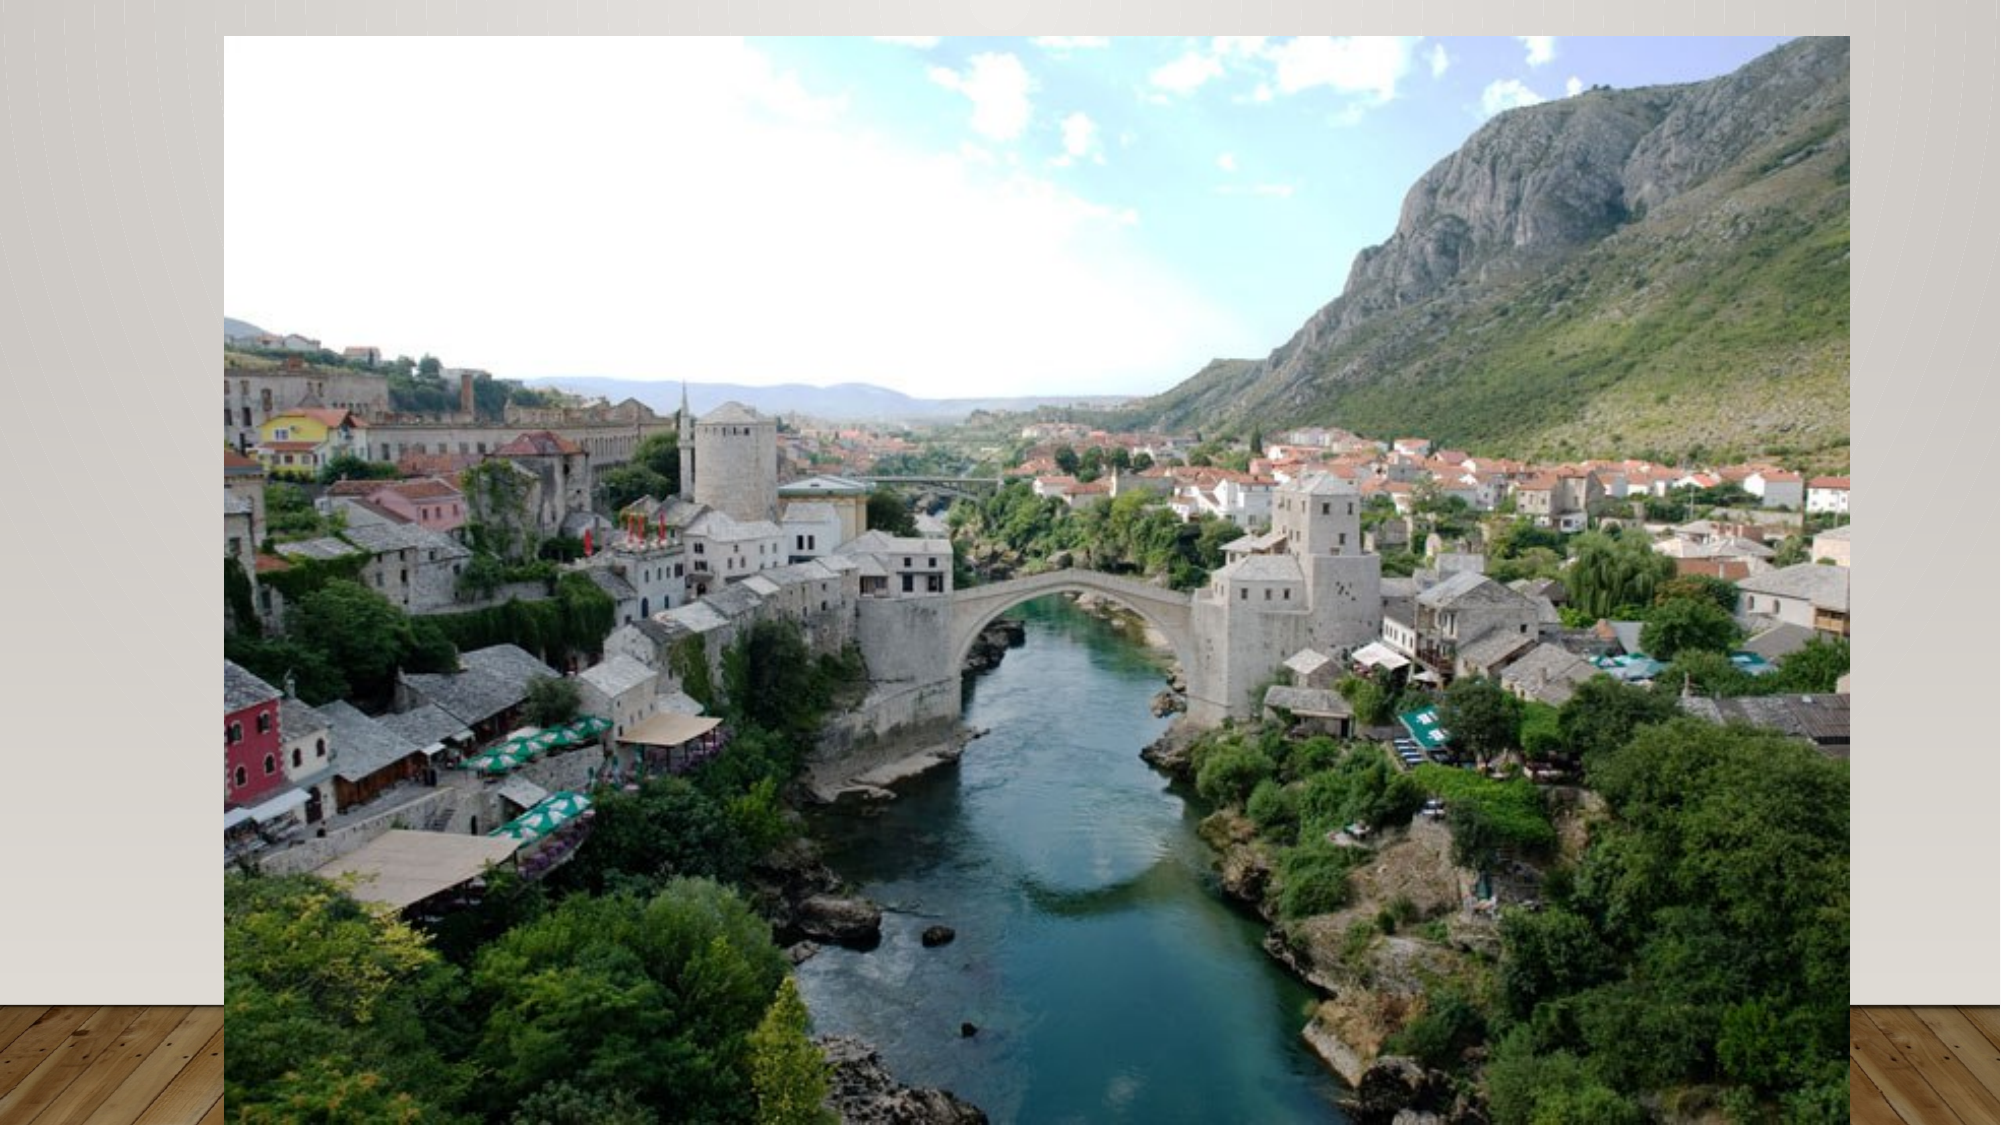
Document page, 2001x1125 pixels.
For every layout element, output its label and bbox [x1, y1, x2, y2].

list [224, 35, 1850, 1125]
picture [0, 1005, 224, 1125]
picture [1850, 1005, 2000, 1125]
